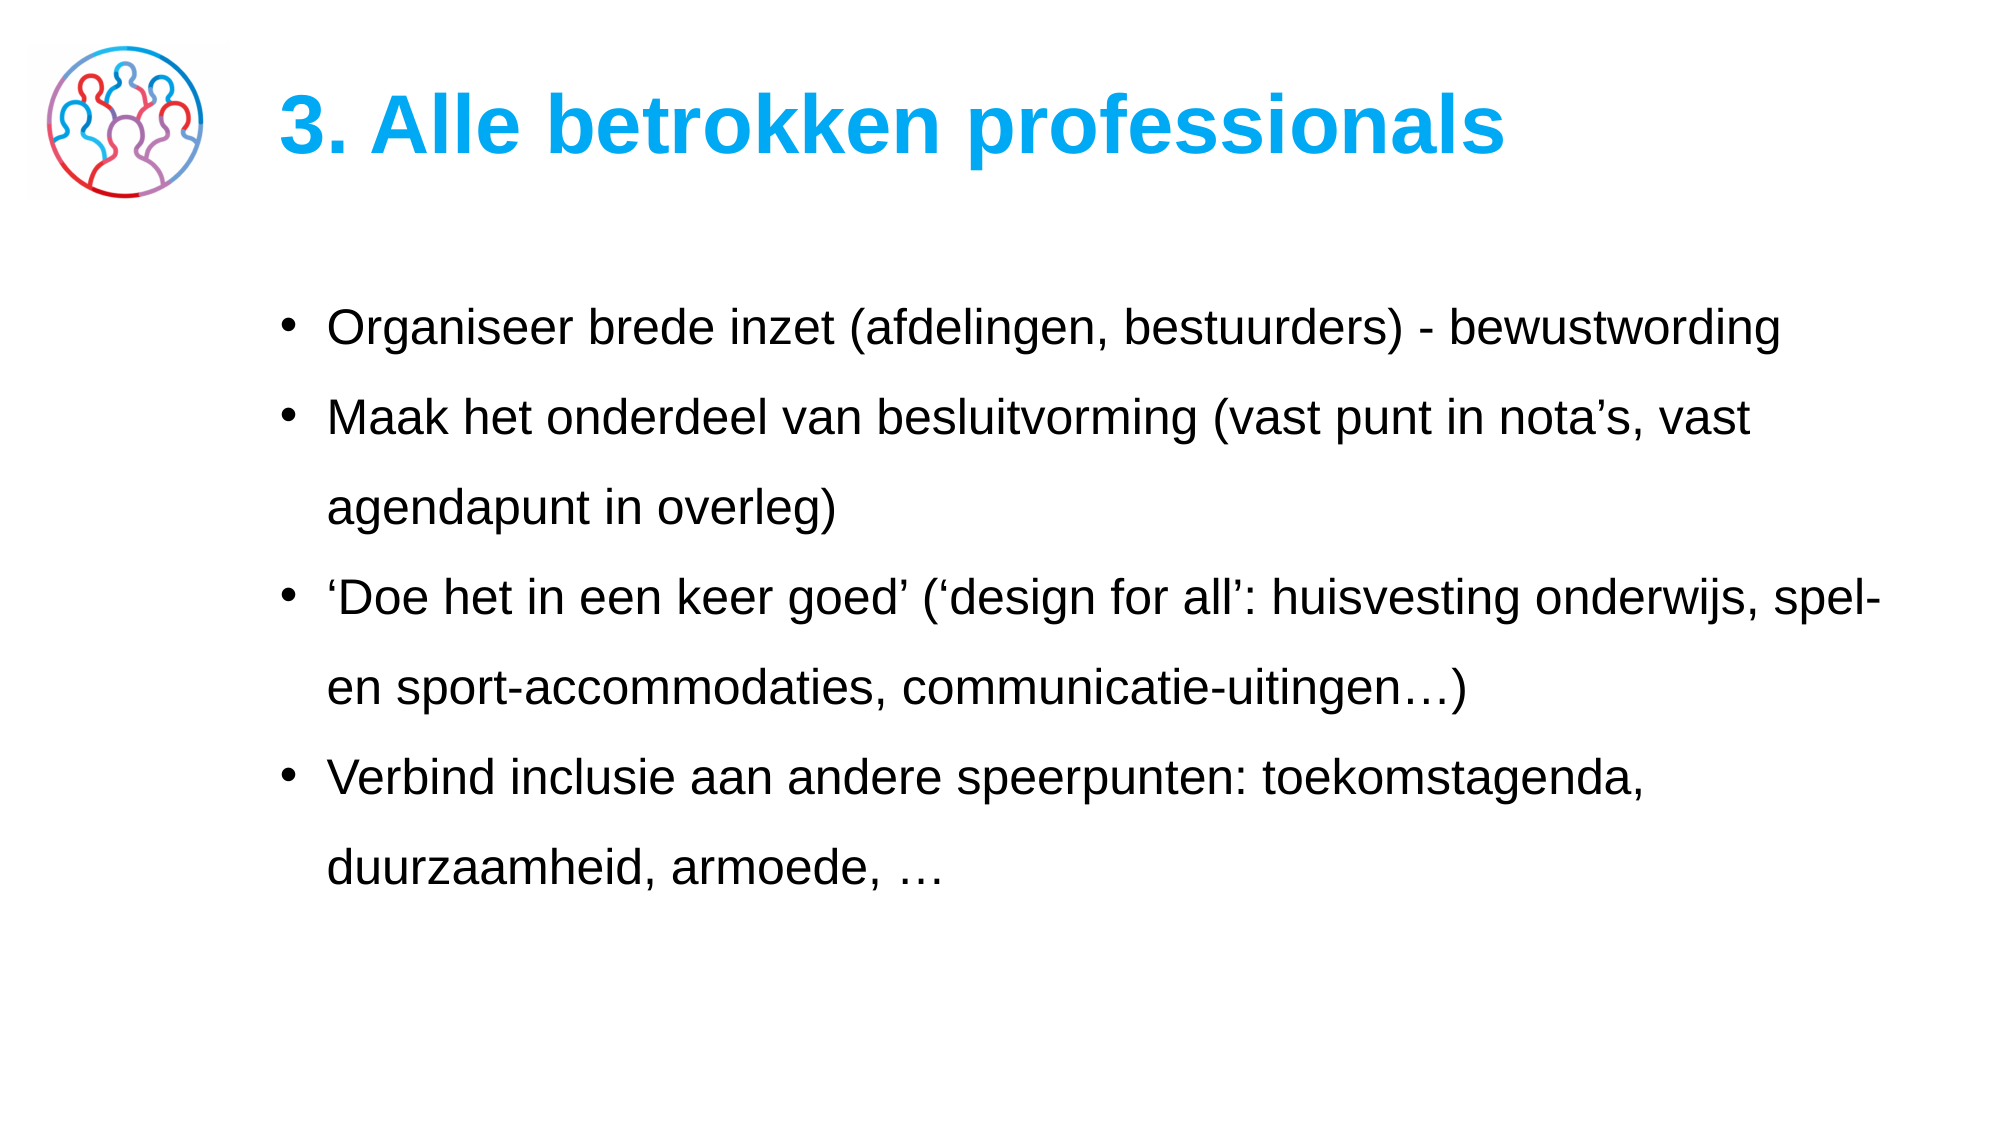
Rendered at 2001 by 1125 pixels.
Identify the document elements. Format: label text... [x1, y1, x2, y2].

text_box Organiseer brede inzet (afdelingen, bestuurders) - bewustwording Maak het onderdeel van besluitvorming (vast punt in nota’s, vast agendapunt in overleg) ‘Doe het in een keer goed’ (‘design for all’: huisvesting onderwijs, spel- en sport-accommodaties, communicatie-uitingen…) Verbind inclusie aan andere speerpunten: toekomstagenda, duurzaamheid, armoede, … [265, 256, 1950, 992]
picture [27, 43, 230, 201]
title 3. Alle betrokken professionals [265, 62, 1973, 181]
